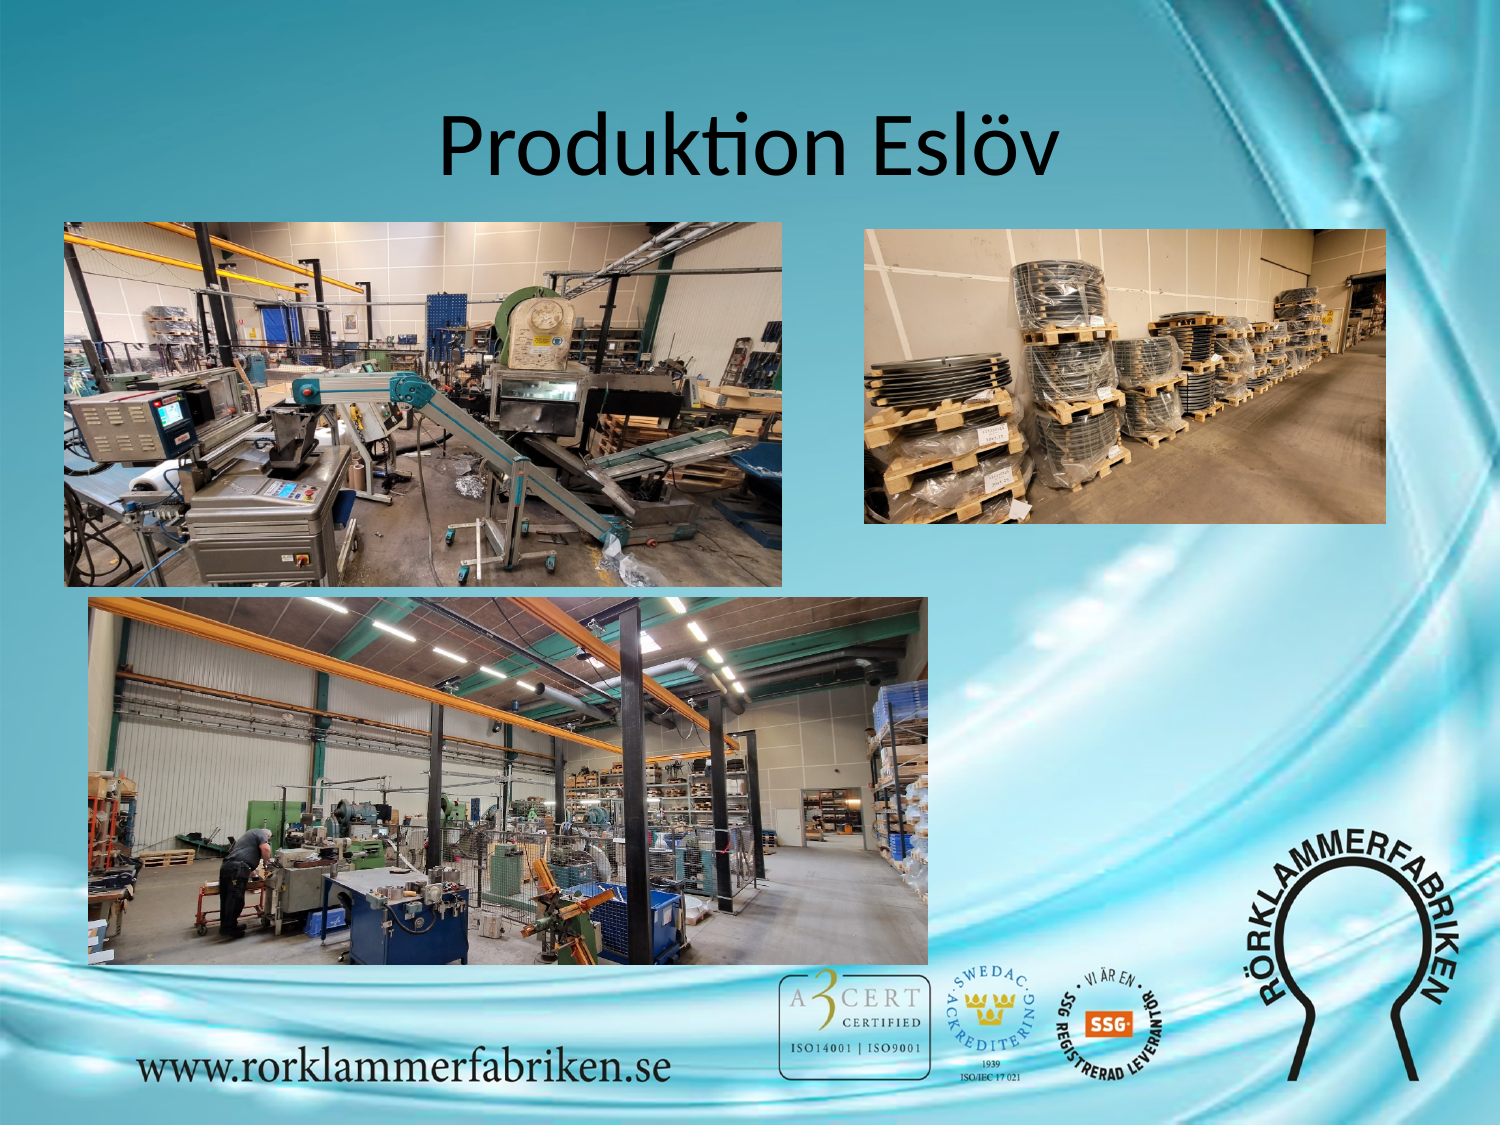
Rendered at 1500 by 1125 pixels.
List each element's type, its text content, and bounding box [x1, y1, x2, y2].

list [88, 597, 928, 965]
title Produktion Eslöv [75, 45, 1425, 233]
picture [0, 0, 1500, 1125]
